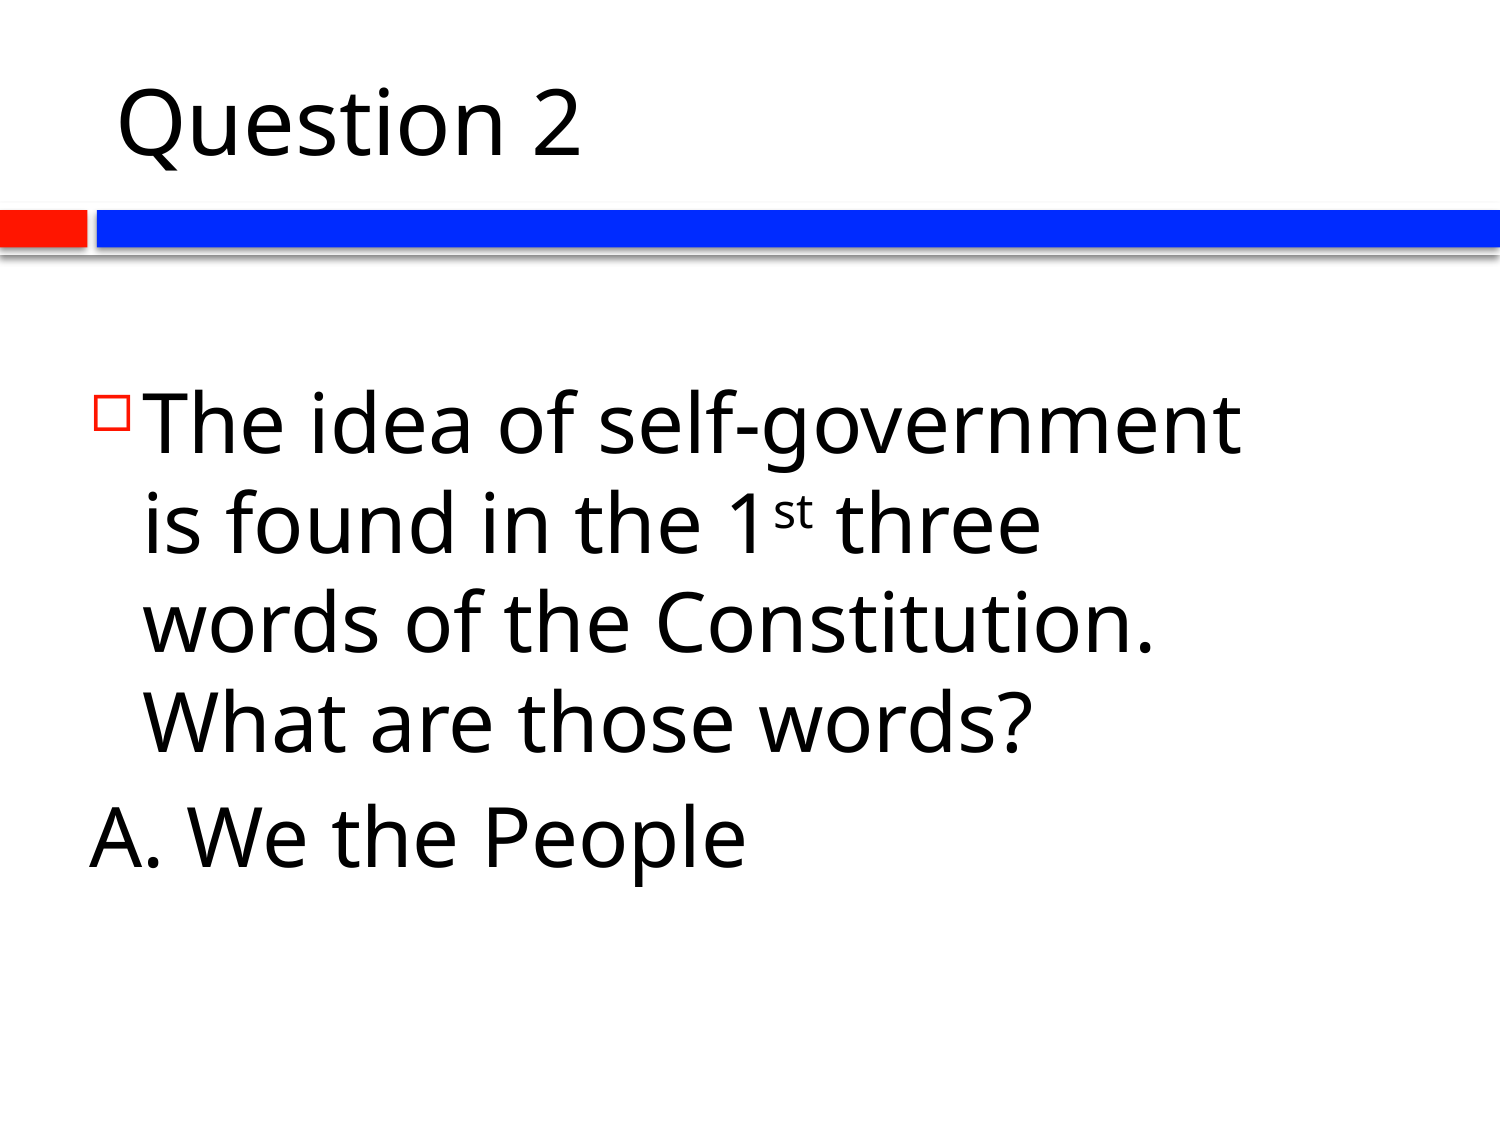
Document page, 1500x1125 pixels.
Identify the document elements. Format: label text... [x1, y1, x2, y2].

title Question 2 [100, 37, 1438, 200]
list The idea of self-government is found in the 1st three words of the Constitution. What are those words? A. We the People [75, 362, 1284, 1005]
